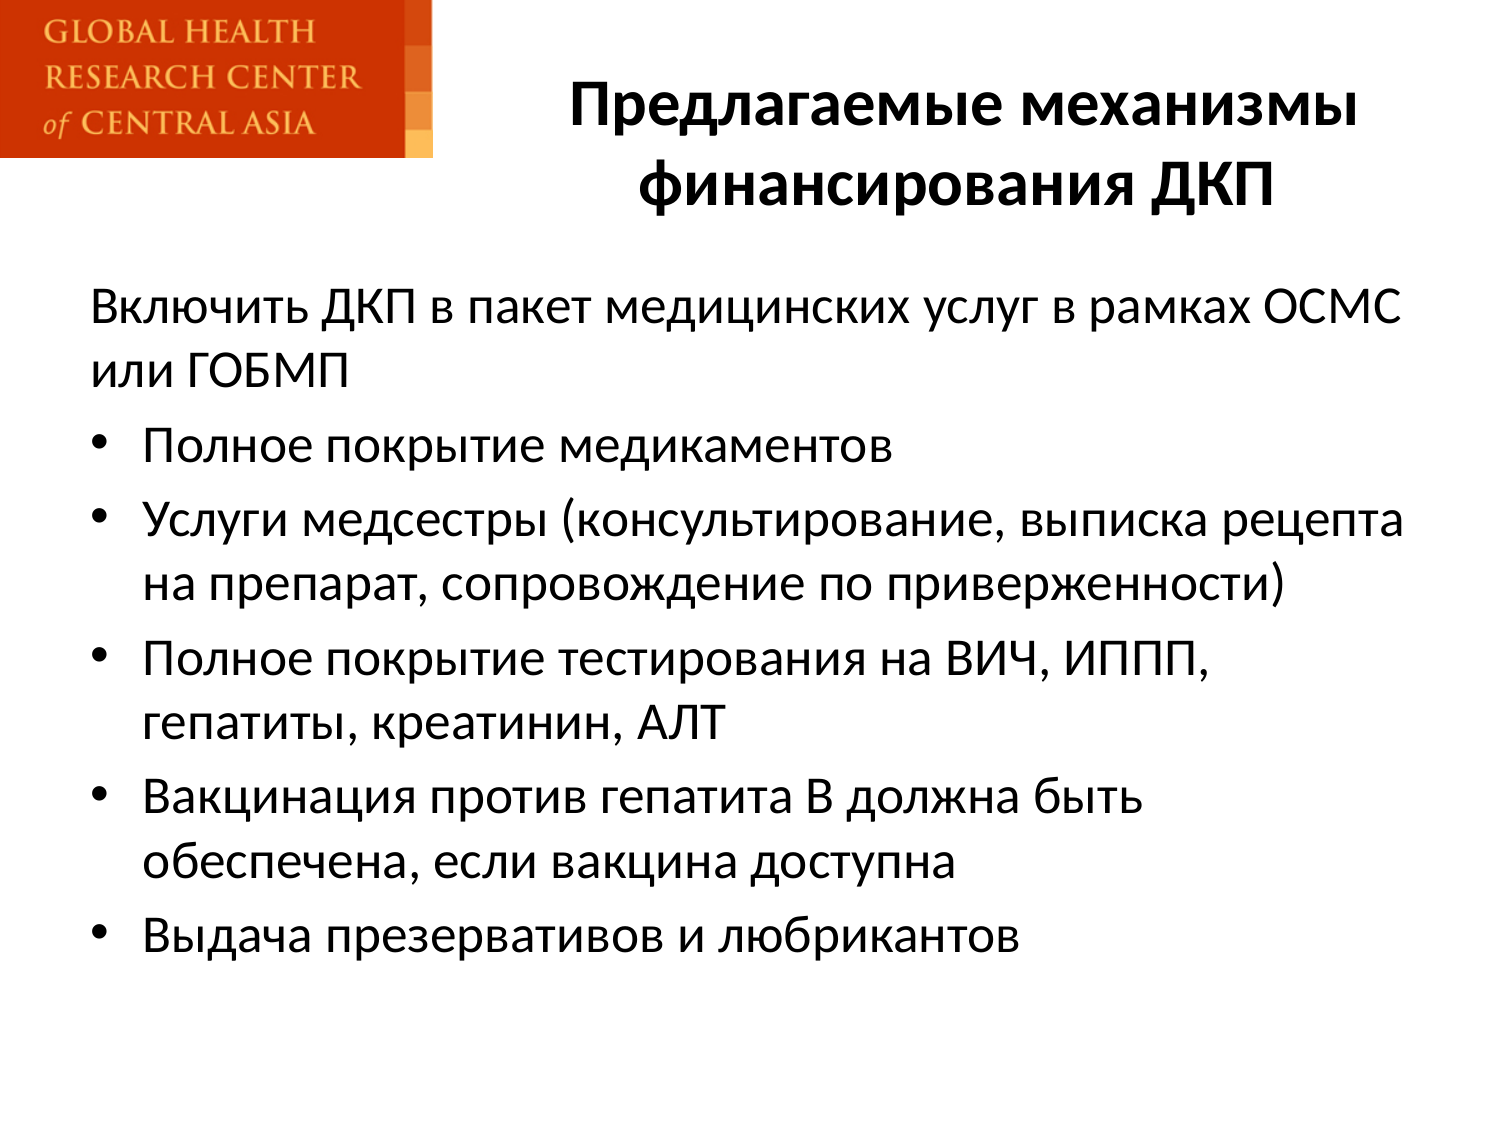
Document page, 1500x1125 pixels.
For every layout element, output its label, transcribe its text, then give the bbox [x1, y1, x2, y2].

title Предлагаемые механизмы финансирования ДКП [477, 45, 1453, 233]
list Включить ДКП в пакет медицинских услуг в рамках ОСМС или ГОБМП Полное покрытие медикаментов Услуги медсестры (консультирование, выписка рецепта на препарат, сопровождение по приверженности) Полное покрытие тестирования на ВИЧ, ИППП, гепатиты, креатинин, АЛТ Вакцинация против гепатита В должна быть обеспечена, если вакцина доступна Выдача презервативов и любрикантов [75, 262, 1425, 1005]
picture [0, 0, 433, 159]
